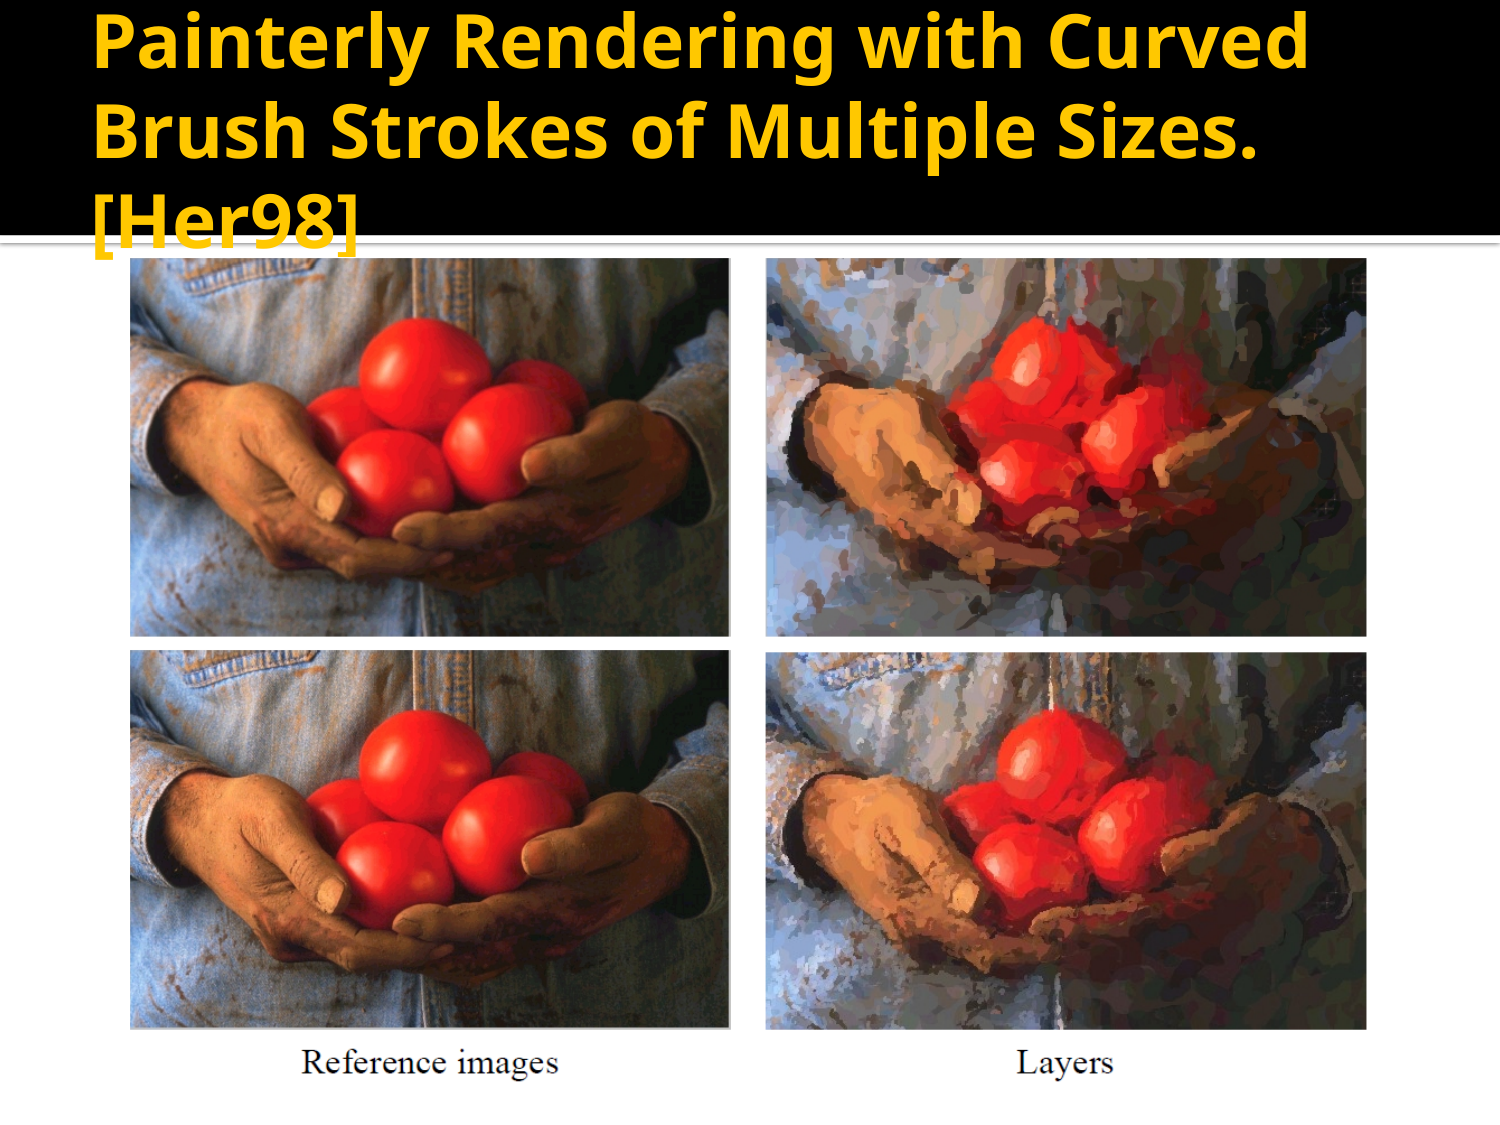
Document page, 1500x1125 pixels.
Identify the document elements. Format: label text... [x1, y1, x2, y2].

picture [129, 257, 1371, 1097]
title Painterly Rendering with Curved Brush Strokes of Multiple Sizes. [Her98] [75, 25, 1425, 231]
